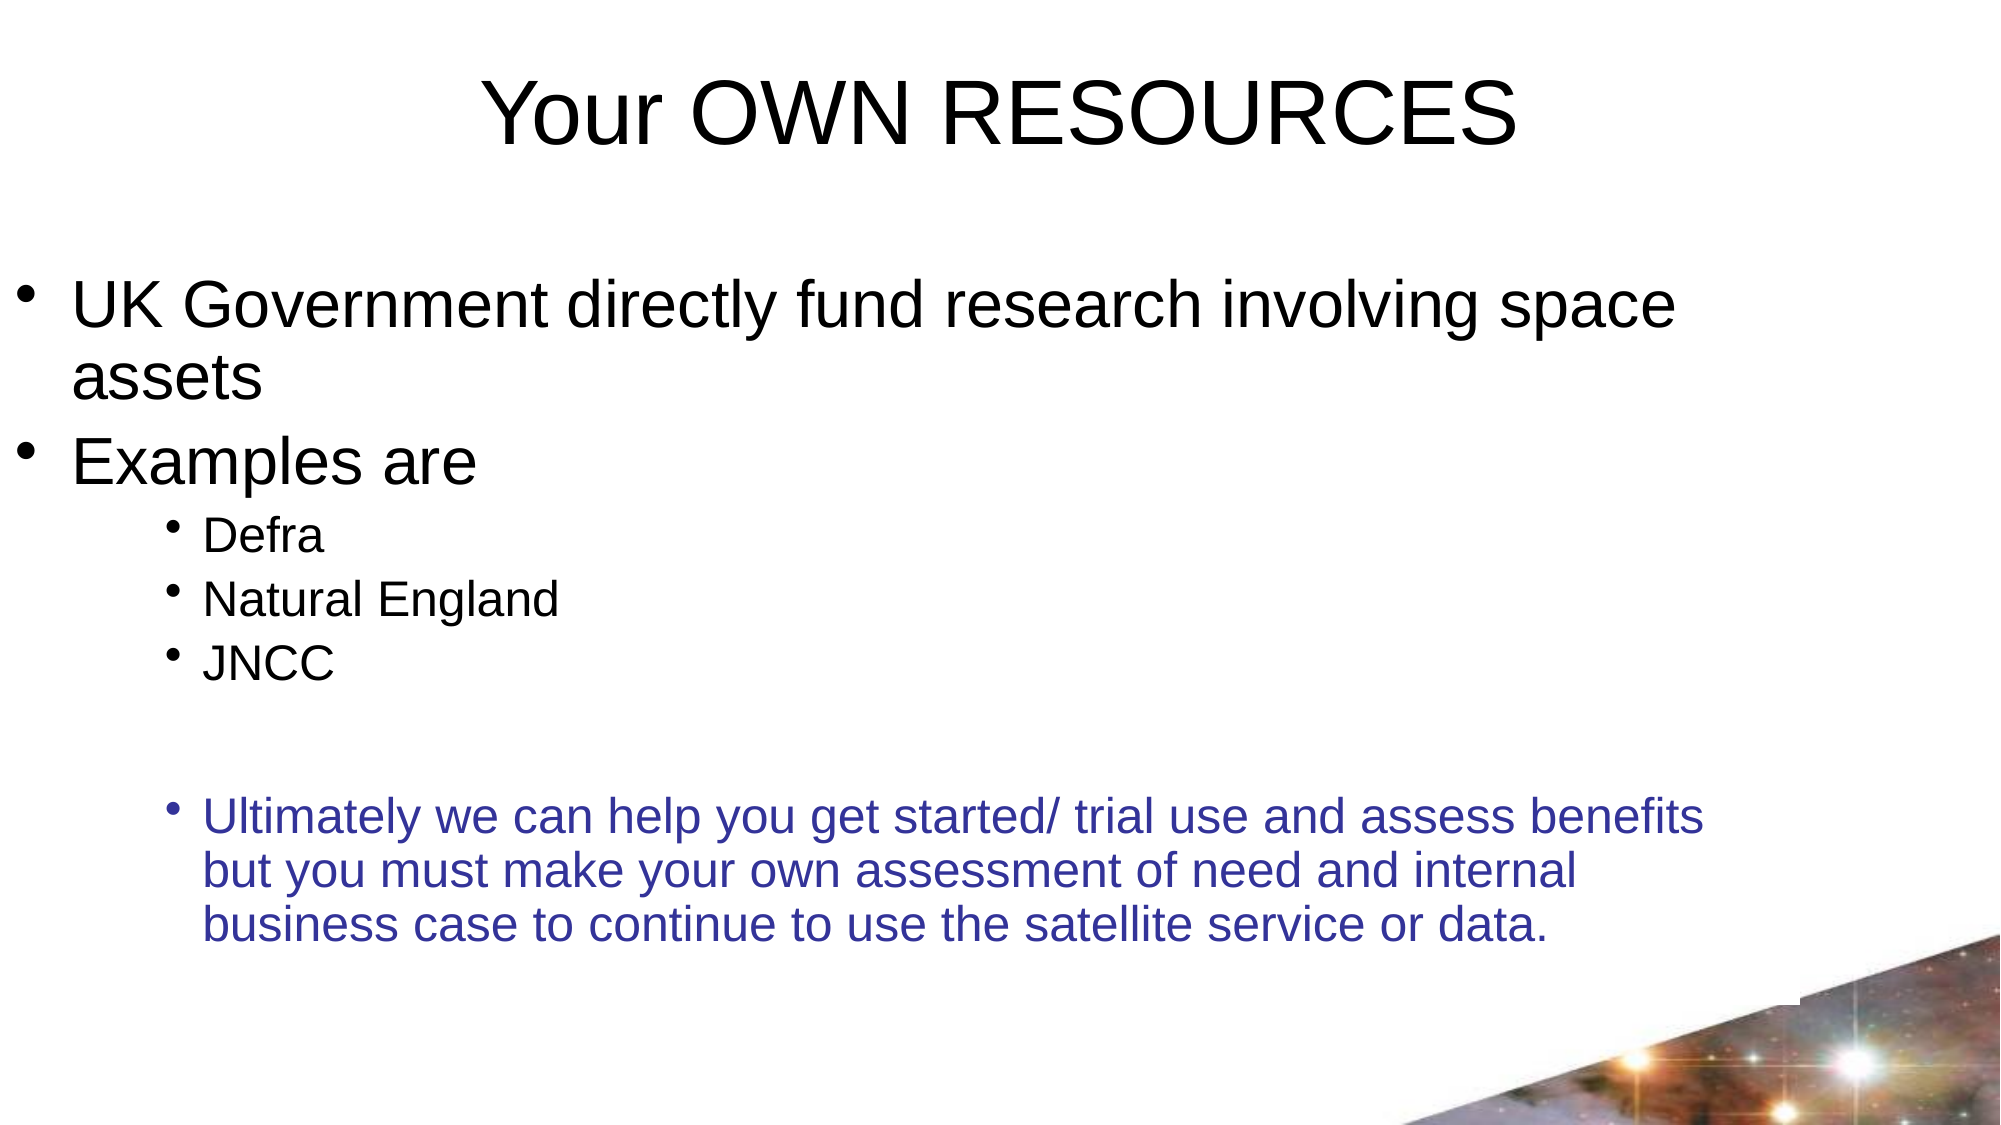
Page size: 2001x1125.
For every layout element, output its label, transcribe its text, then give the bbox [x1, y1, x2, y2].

picture [0, 0, 2000, 1125]
title Your OWN RESOURCES [99, 45, 1900, 233]
list UK Government directly fund research involving space assets Examples are Defra Natural England JNCC Ultimately we can help you get started/ trial use and assess benefits but you must make your own assessment of need and internal business case to continue to use the satellite service or data. [0, 262, 1800, 1005]
